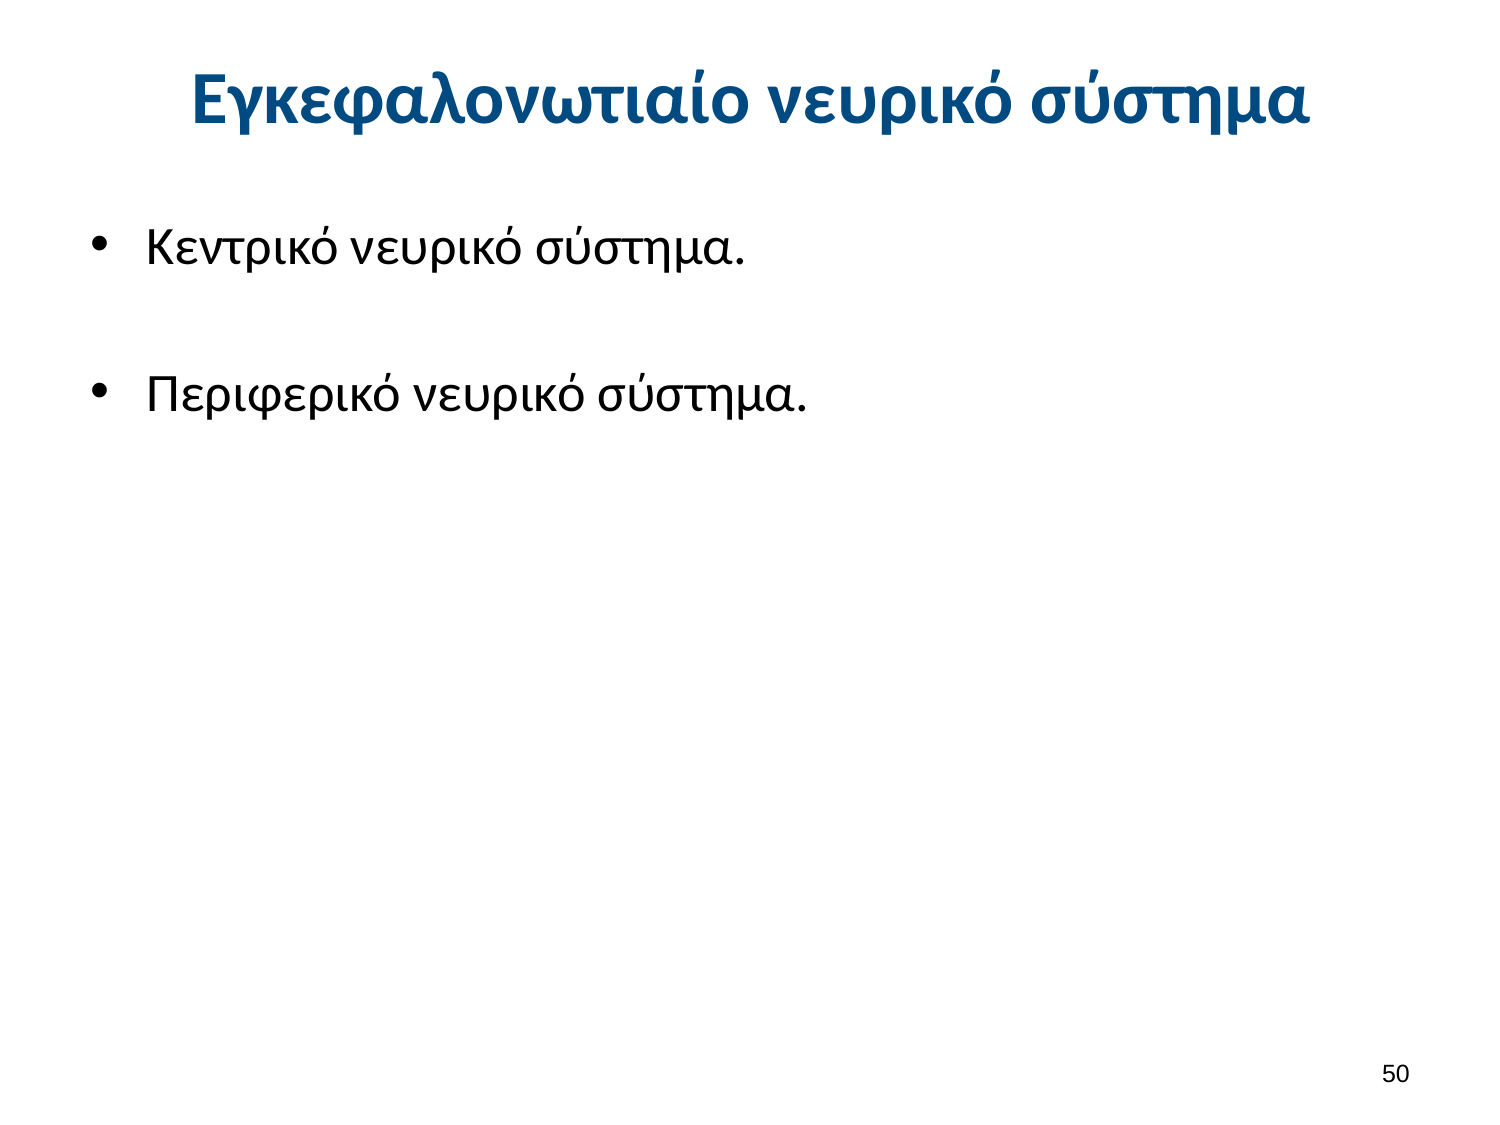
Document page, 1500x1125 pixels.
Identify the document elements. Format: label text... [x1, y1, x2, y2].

slide_number 49 [1074, 1042, 1425, 1103]
title Εγκεφαλονωτιαίο νευρικό σύστημα [76, 19, 1427, 169]
list Κεντρικό νευρικό σύστημα. Περιφερικό νευρικό σύστημα. [75, 196, 1425, 1024]
